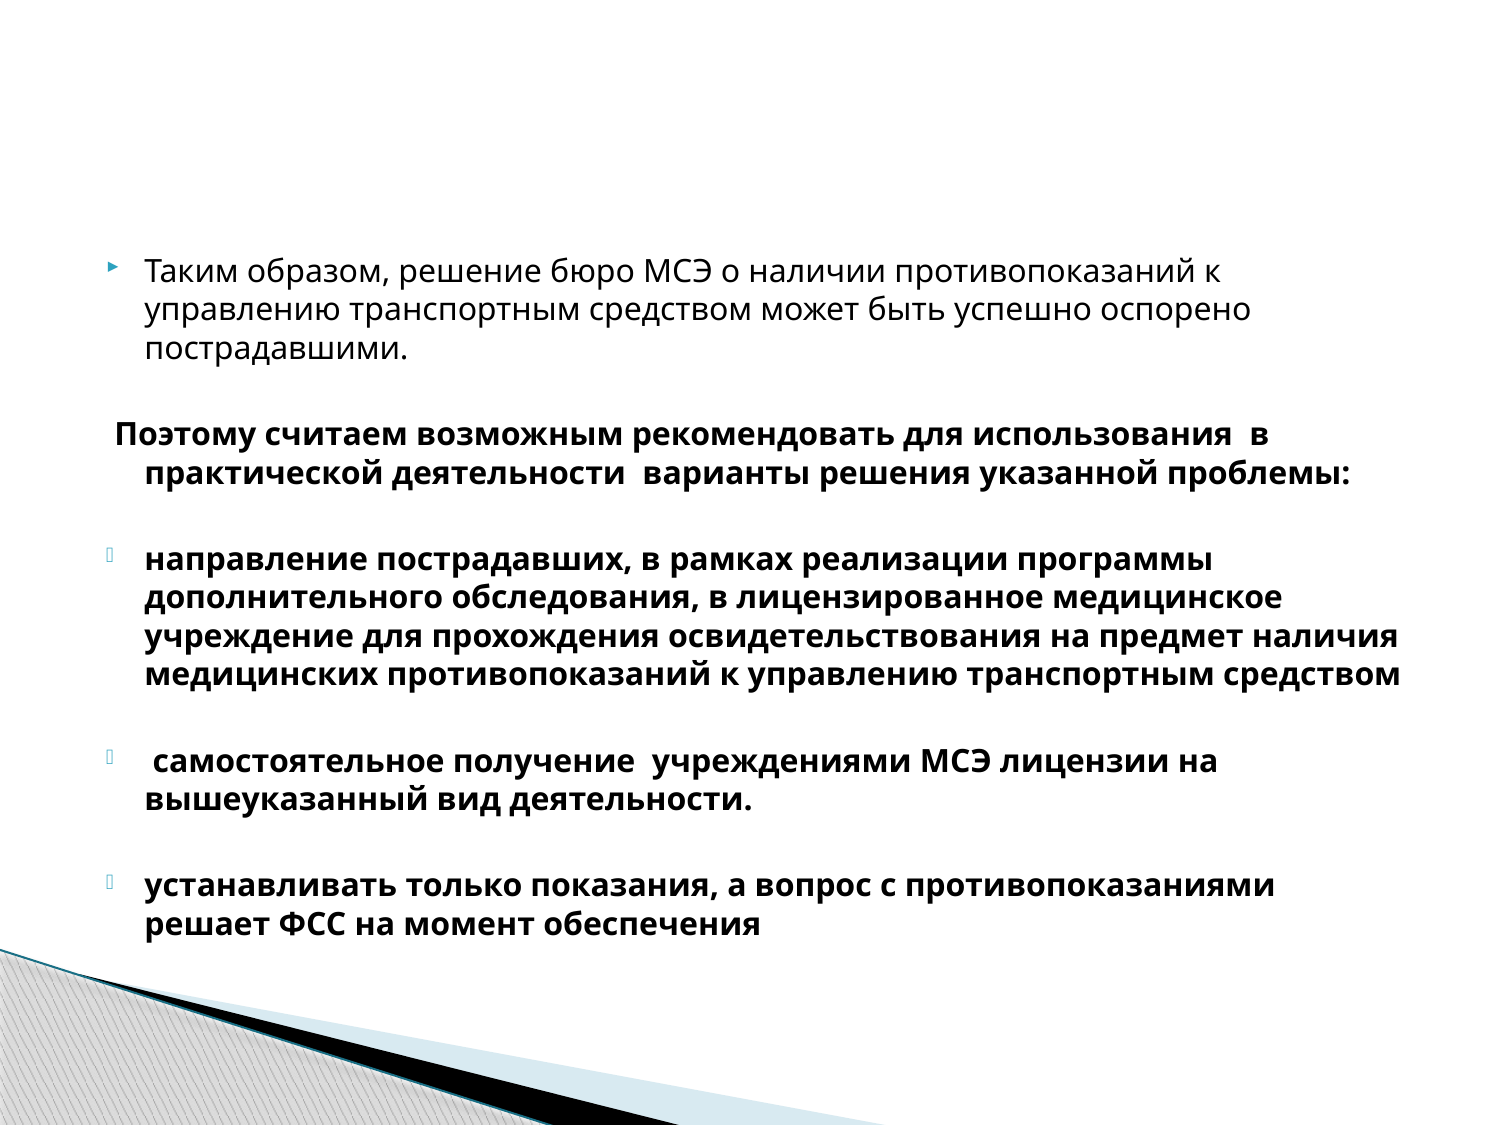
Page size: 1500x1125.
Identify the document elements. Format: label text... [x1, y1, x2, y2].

list Таким образом, решение бюро МСЭ о наличии противопоказаний к управлению транспортным средством может быть успешно оспорено пострадавшими. Поэтому считаем возможным рекомендовать для использования в практической деятельности варианты решения указанной проблемы: направление пострадавших, в рамках реализации программы дополнительного обследования, в лицензированное медицинское учреждение для прохождения освидетельствования на предмет наличия медицинских противопоказаний к управлению транспортным средством самостоятельное получение учреждениями МСЭ лицензии на вышеуказанный вид деятельности. устанавливать только показания, а вопрос с противопоказаниями решает ФСС на момент обеспечения [75, 243, 1425, 986]
